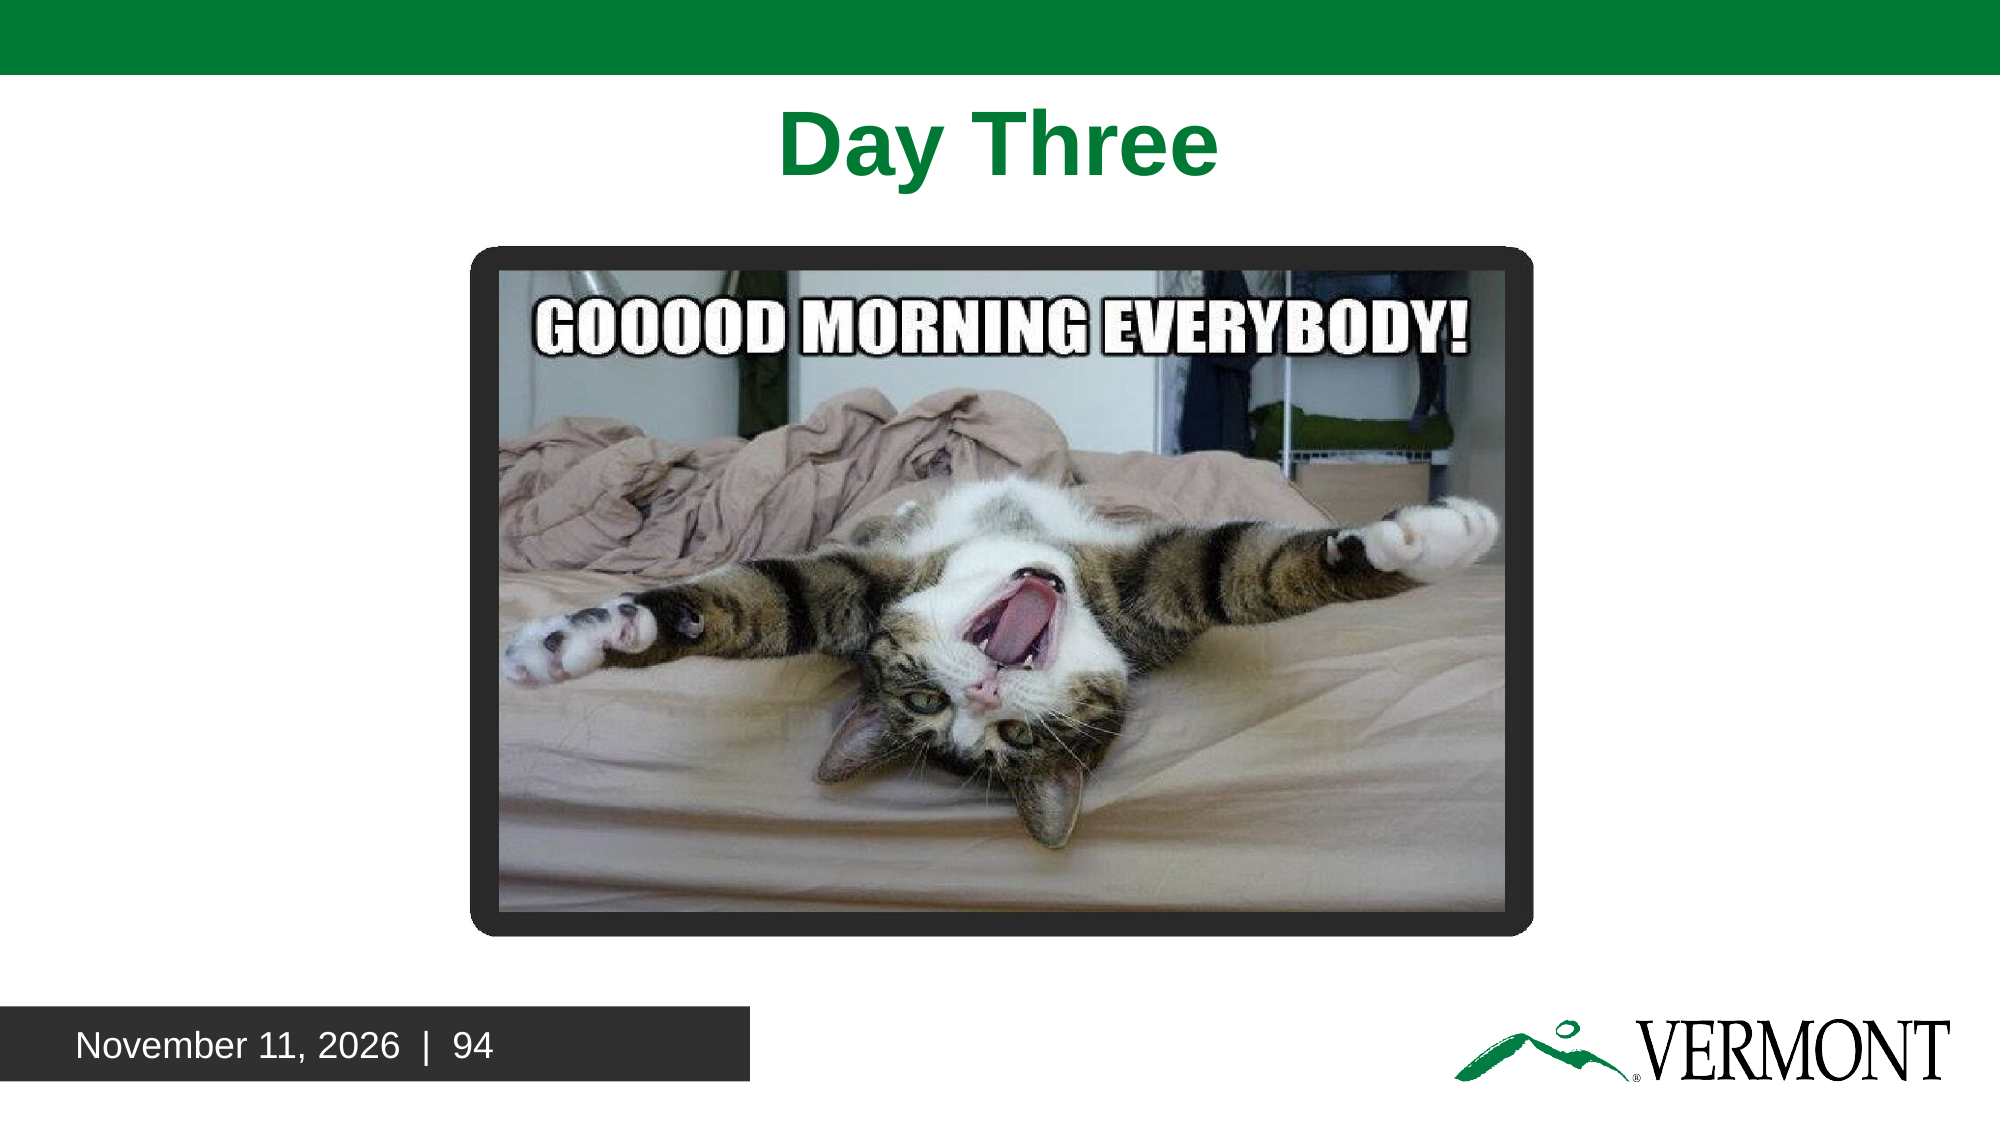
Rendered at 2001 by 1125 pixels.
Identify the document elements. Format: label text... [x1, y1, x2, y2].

picture [468, 244, 1534, 937]
title Day Three [0, 75, 2000, 196]
picture [1454, 1019, 1950, 1082]
